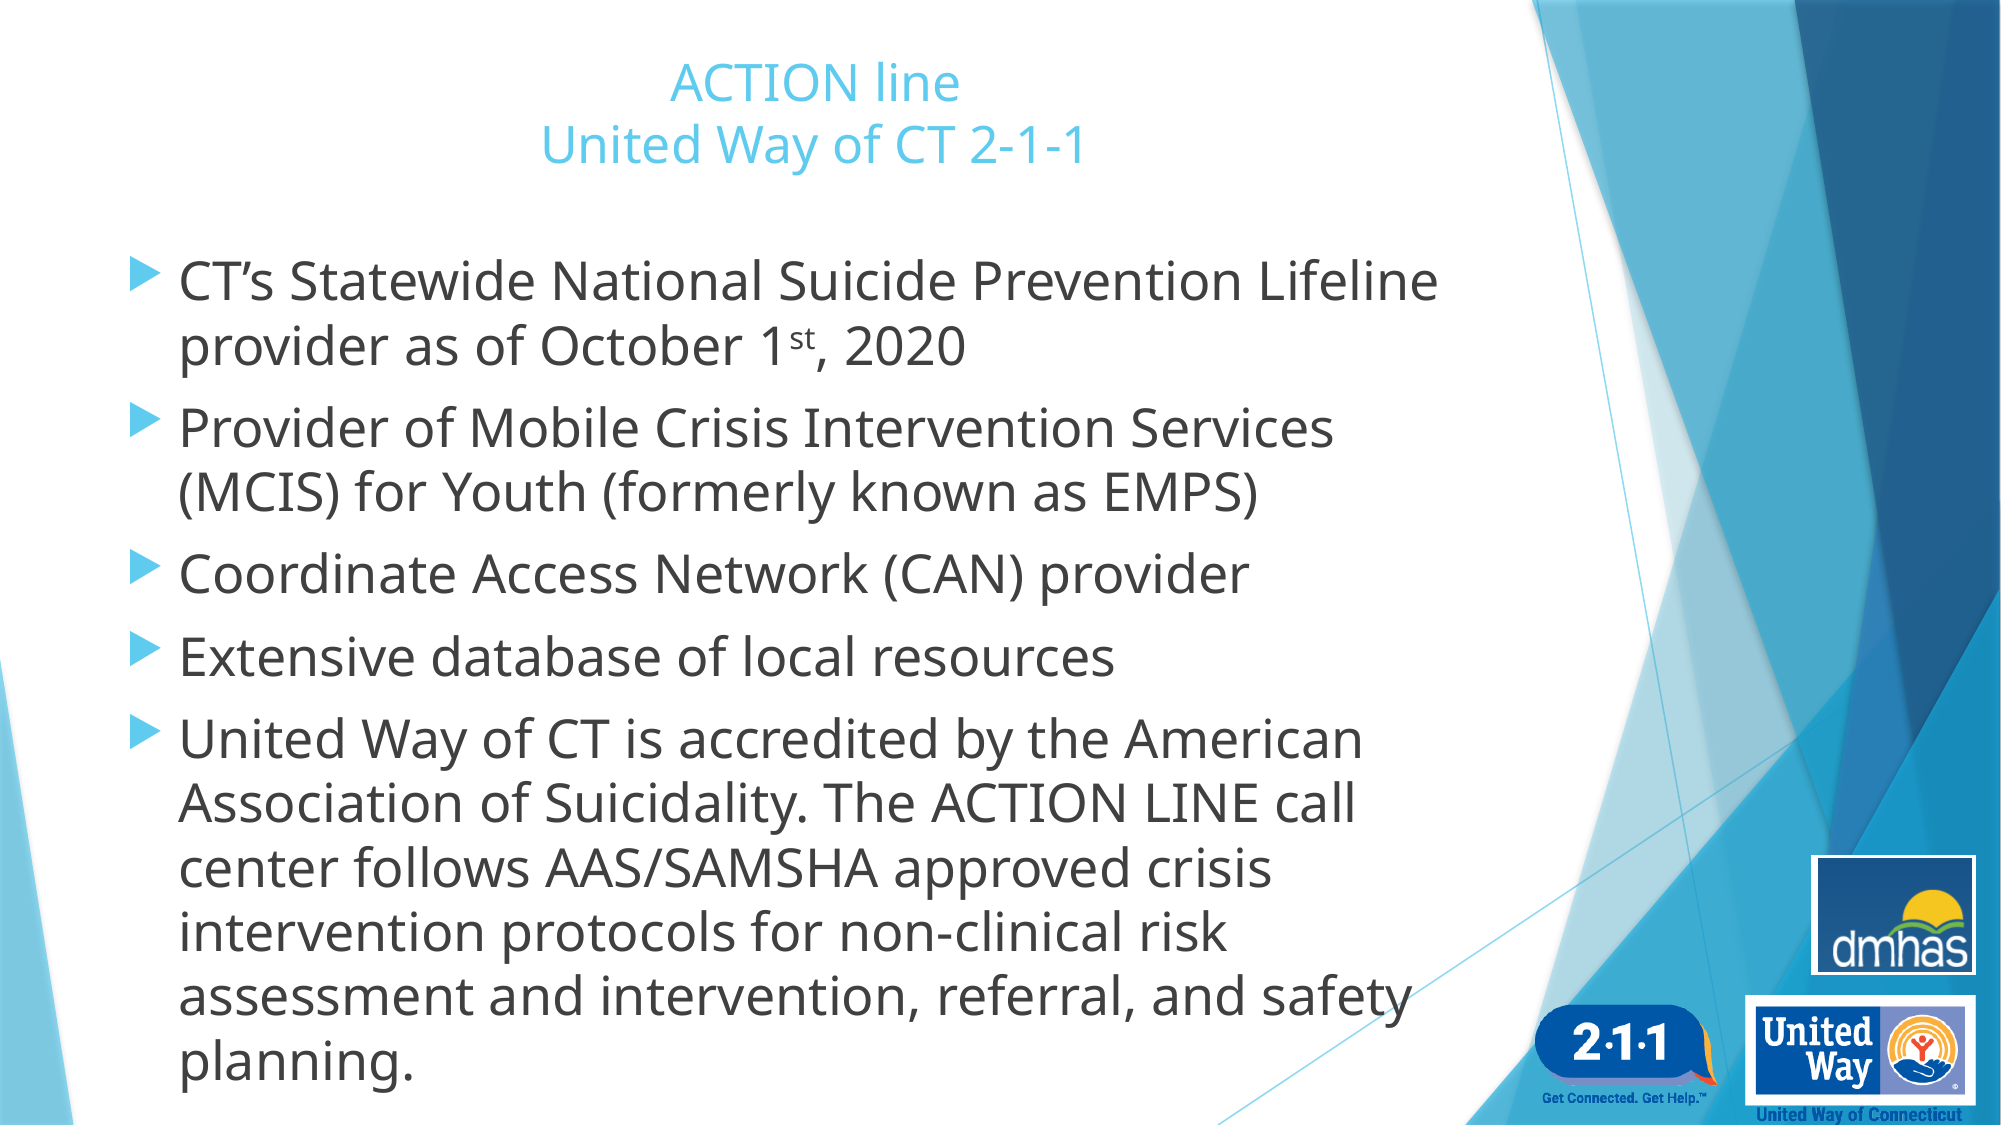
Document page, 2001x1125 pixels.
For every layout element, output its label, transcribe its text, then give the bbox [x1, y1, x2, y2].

picture [1811, 854, 1977, 975]
title ACTION line United Way of CT 2-1-1 [111, 42, 1522, 182]
list CT’s Statewide National Suicide Prevention Lifeline provider as of October 1st, 2020 Provider of Mobile Crisis Intervention Services (MCIS) for Youth (formerly known as EMPS) Coordinate Access Network (CAN) provider Extensive database of local resources United Way of CT is accredited by the American Association of Suicidality. The ACTION LINE call center follows AAS/SAMSHA approved crisis intervention protocols for non-clinical risk assessment and intervention, referral, and safety planning. [111, 239, 1522, 1100]
picture [1534, 994, 1977, 1125]
